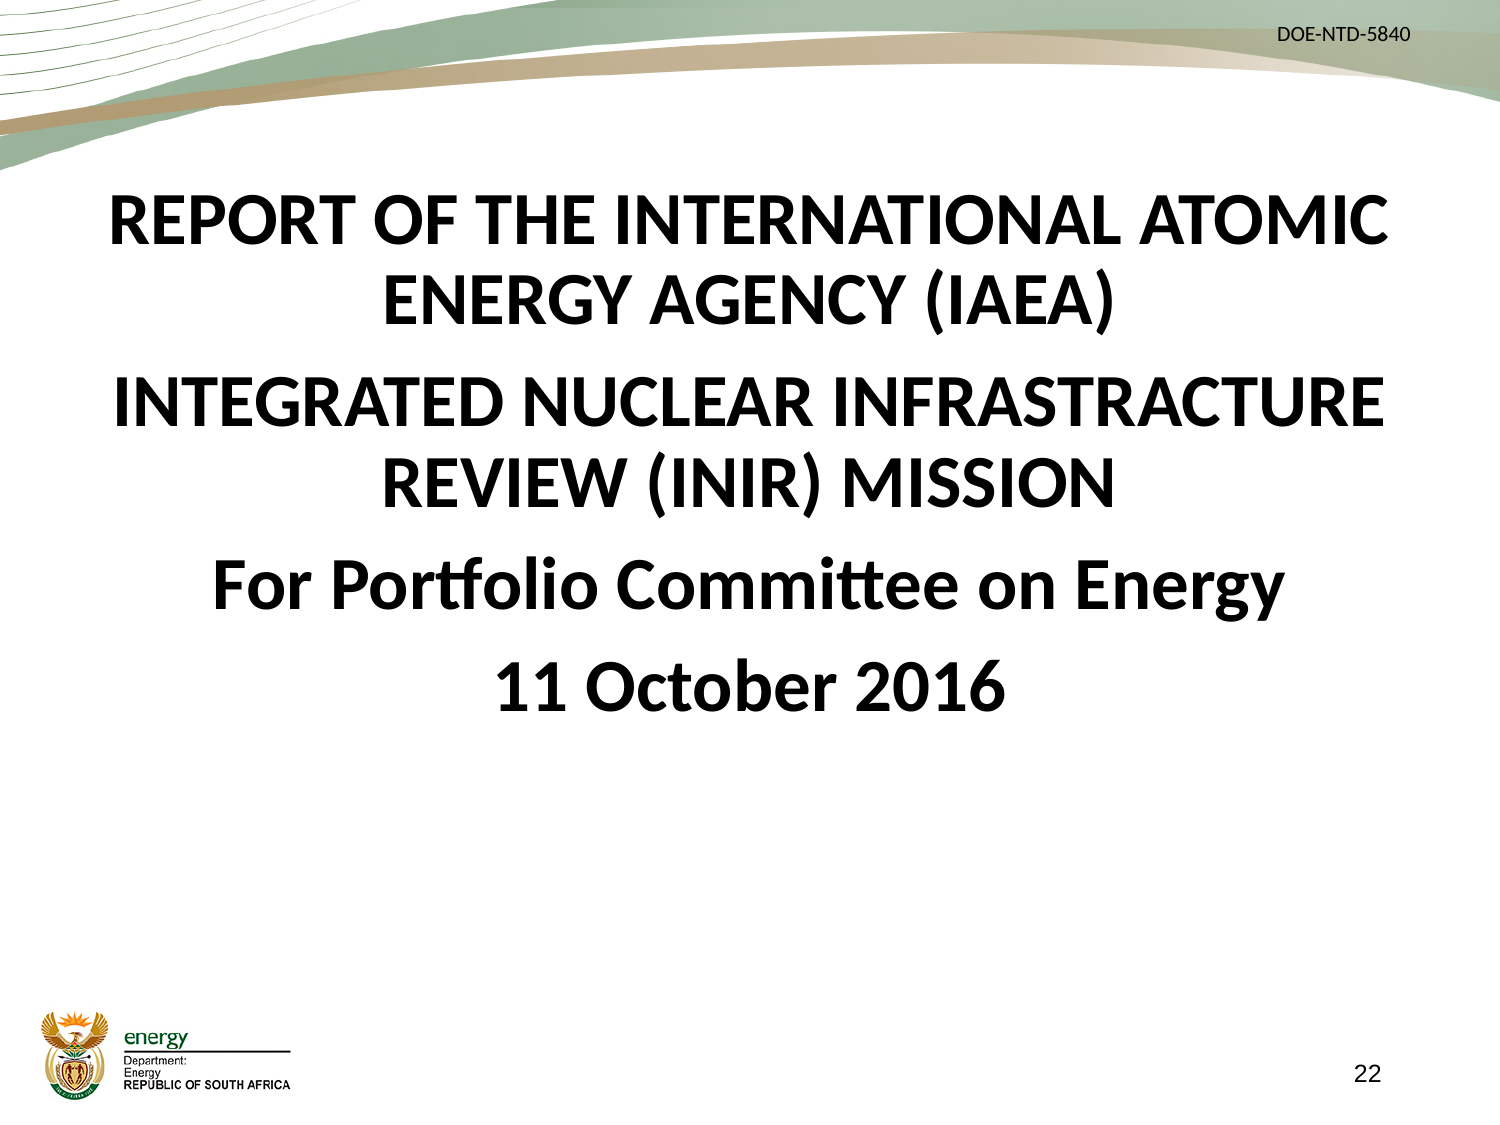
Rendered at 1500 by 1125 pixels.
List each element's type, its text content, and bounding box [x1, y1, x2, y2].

text_box DOE-NTD-5840 [1262, 12, 1500, 54]
slide_number 22 [1059, 1042, 1397, 1103]
picture [0, 835, 1500, 1125]
list REPORT OF THE INTERNATIONAL ATOMIC ENERGY AGENCY (IAEA) INTEGRATED NUCLEAR INFRASTRACTURE REVIEW (INIR) MISSION For Portfolio Committee on Energy 11 October 2016 [0, 1, 1500, 835]
